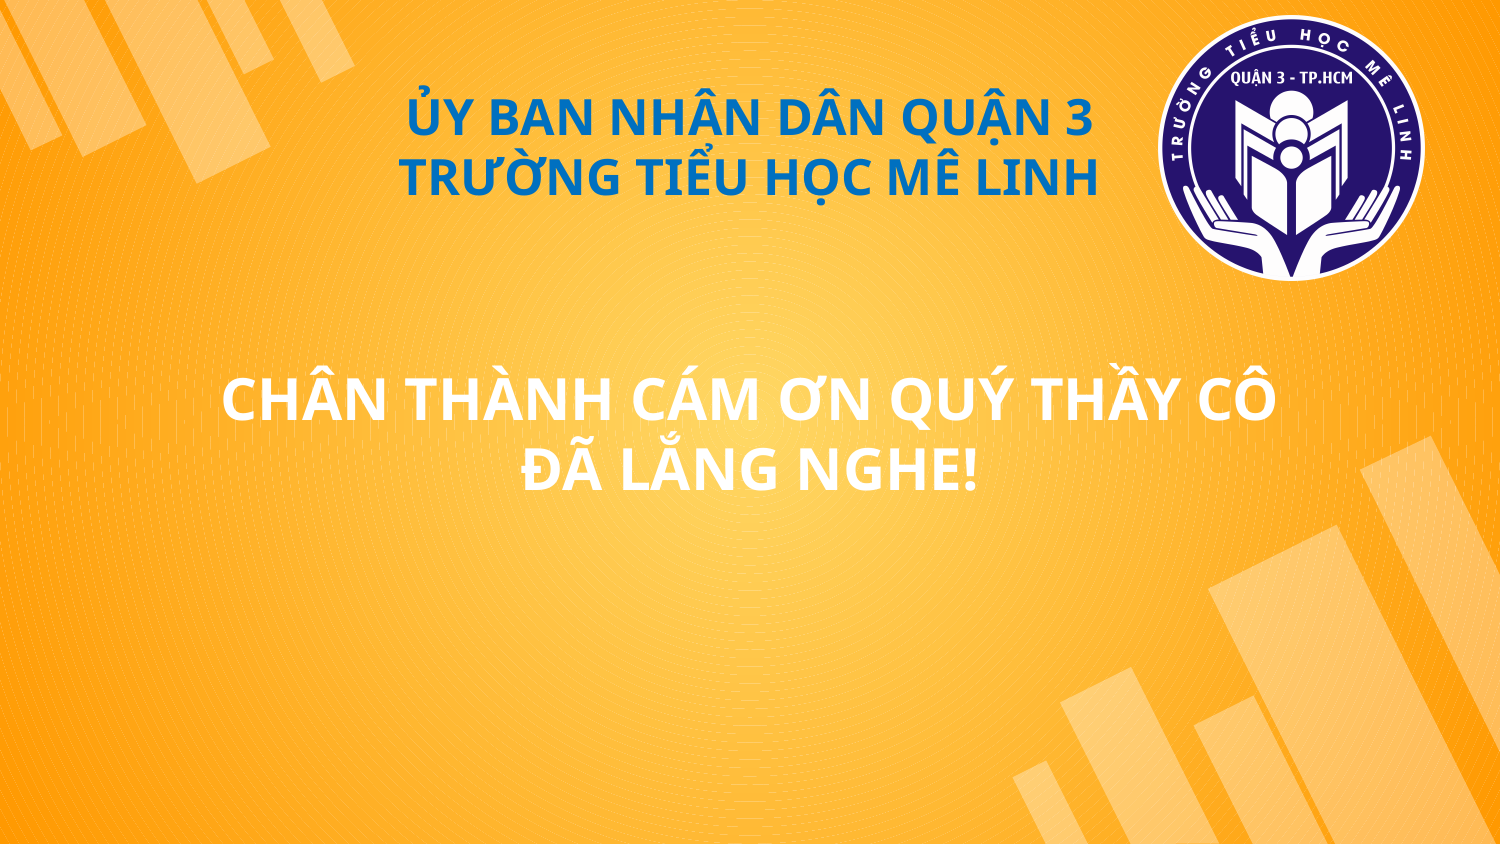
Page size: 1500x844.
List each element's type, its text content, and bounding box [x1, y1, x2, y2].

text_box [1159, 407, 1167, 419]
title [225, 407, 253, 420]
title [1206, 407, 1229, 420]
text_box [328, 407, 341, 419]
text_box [1201, 407, 1206, 415]
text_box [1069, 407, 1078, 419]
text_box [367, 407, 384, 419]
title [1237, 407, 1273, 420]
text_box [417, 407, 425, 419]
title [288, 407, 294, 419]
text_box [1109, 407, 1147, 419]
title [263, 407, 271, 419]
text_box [303, 407, 311, 419]
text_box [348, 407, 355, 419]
picture [1158, 14, 1426, 282]
text_box CHÂN THÀNH CÁM ƠN QUÝ THẦY CÔ ĐÃ LẮNG NGHE! [181, 362, 1319, 407]
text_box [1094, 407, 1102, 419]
text_box ỦY BAN NHÂN DÂN QUẬN 3 TRƯỜNG TIỂU HỌC MÊ LINH [141, 56, 1153, 221]
